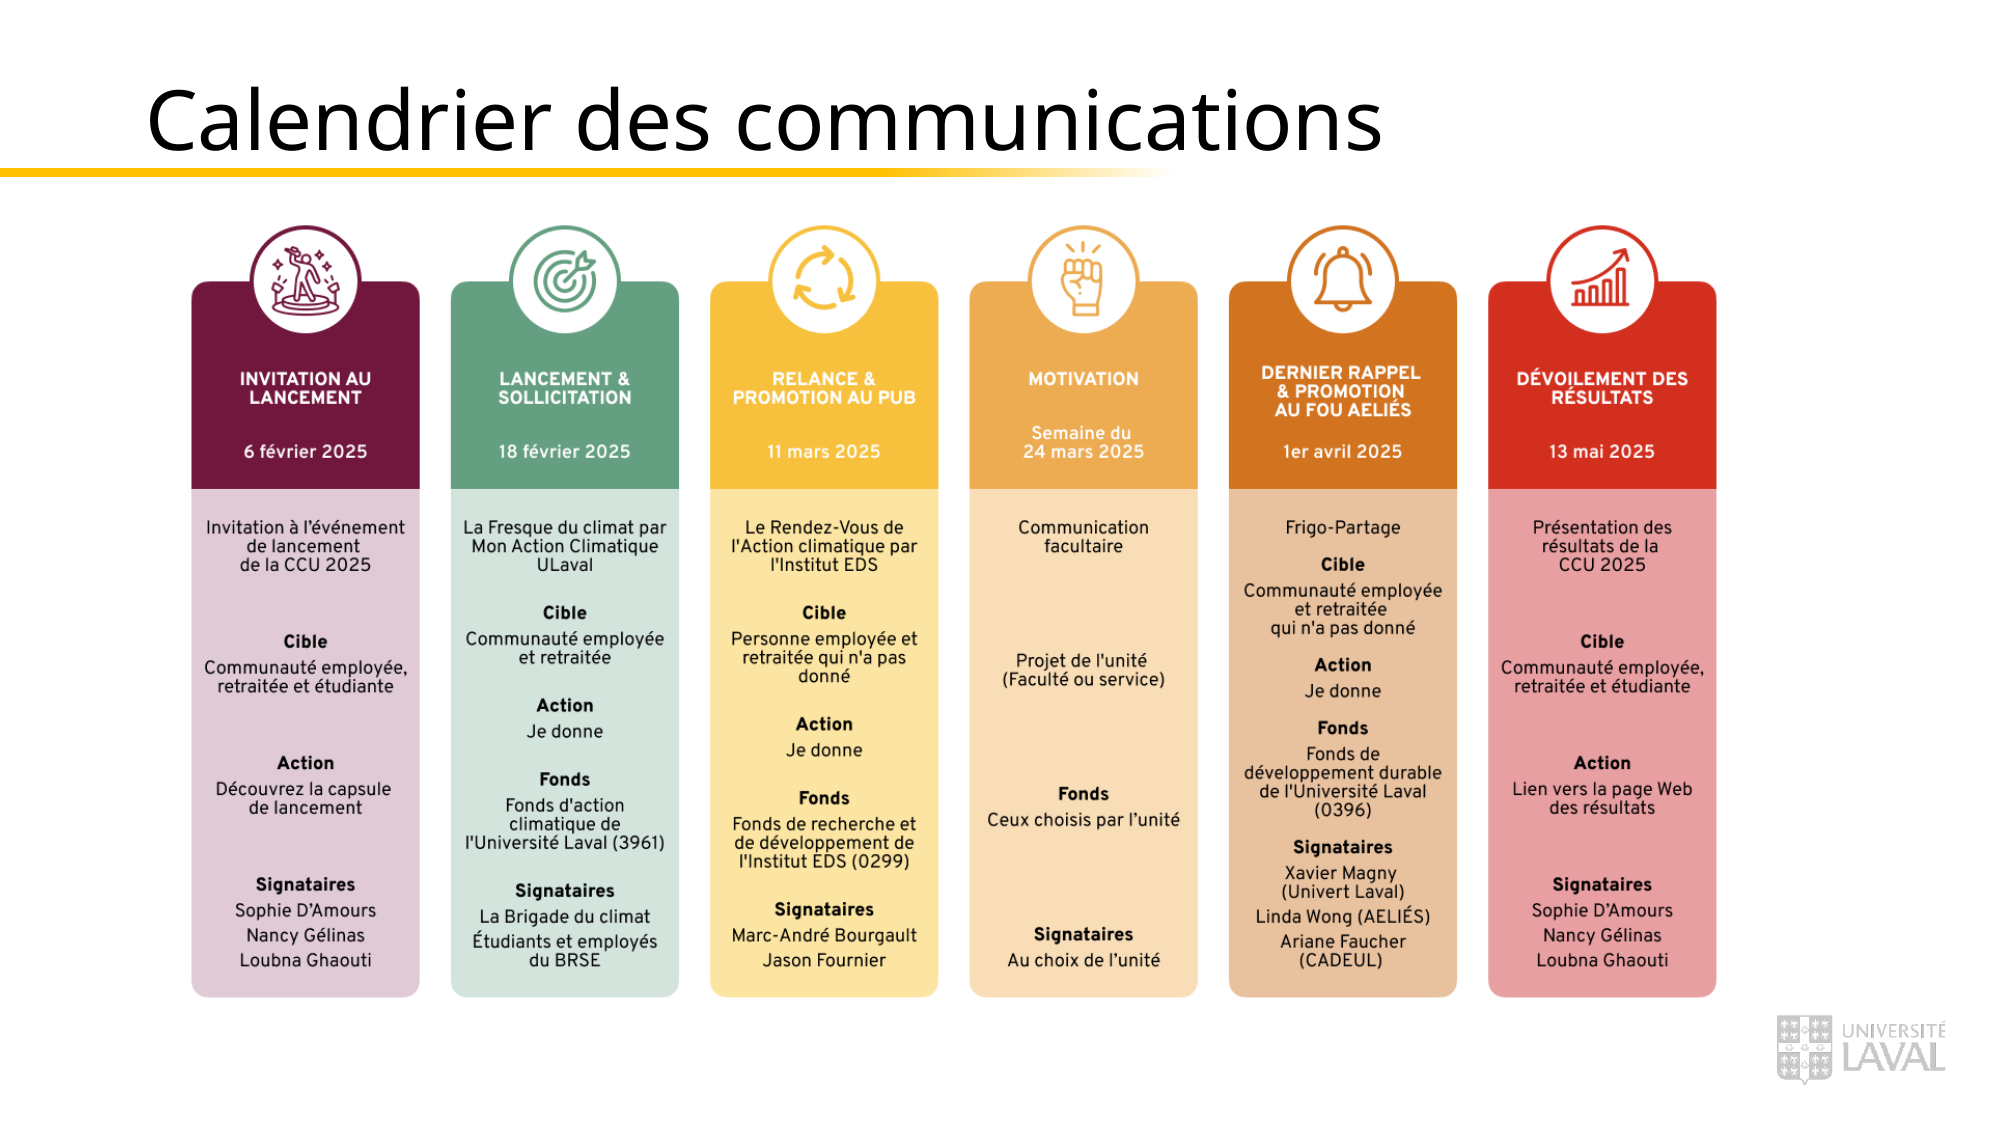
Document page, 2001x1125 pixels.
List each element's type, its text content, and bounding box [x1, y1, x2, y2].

text_box Calendrier des communications [130, 89, 1438, 157]
text_box [0, 167, 1174, 178]
picture [150, 188, 1758, 1039]
picture [1777, 1015, 1946, 1085]
